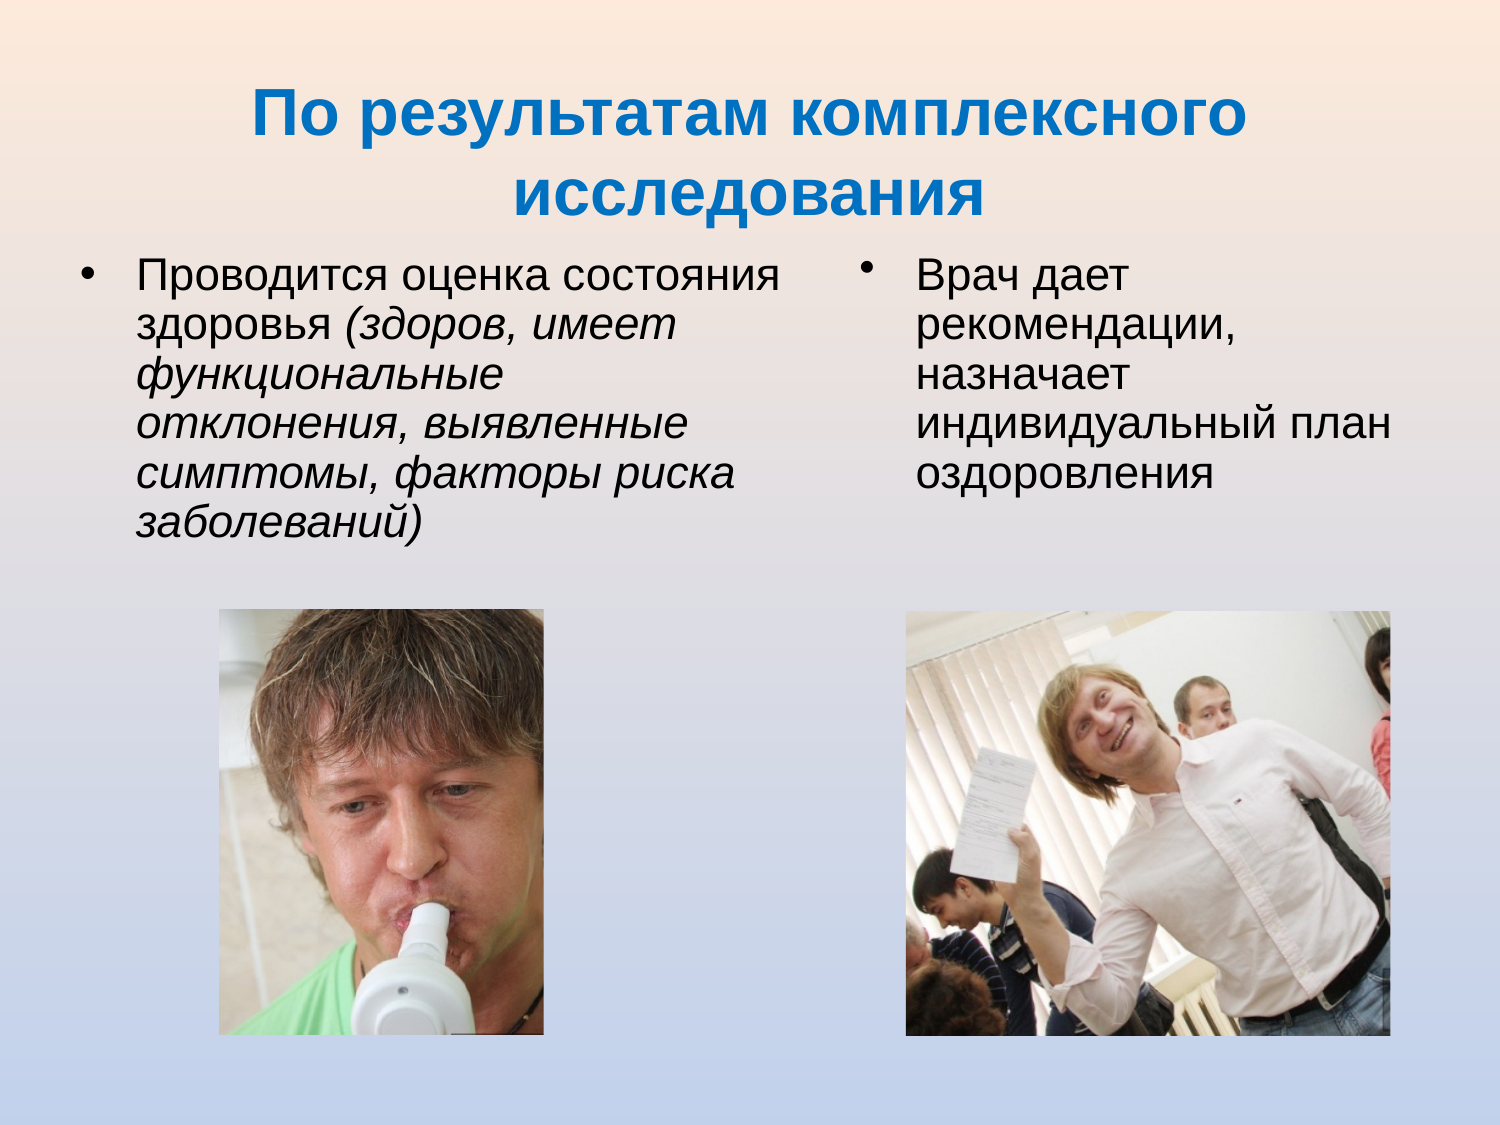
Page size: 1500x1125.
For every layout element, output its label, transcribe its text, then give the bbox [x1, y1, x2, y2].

list Проводится оценка состояния здоровья (здоров, имеет функциональные отклонения, выявленные симптомы, факторы риска заболеваний) [64, 243, 798, 563]
picture [218, 609, 544, 1036]
text_box Врач дает рекомендации, назначает индивидуальный план оздоровления [844, 243, 1459, 516]
title По результатам комплексного исследования [41, 54, 1459, 243]
picture [905, 611, 1391, 1036]
